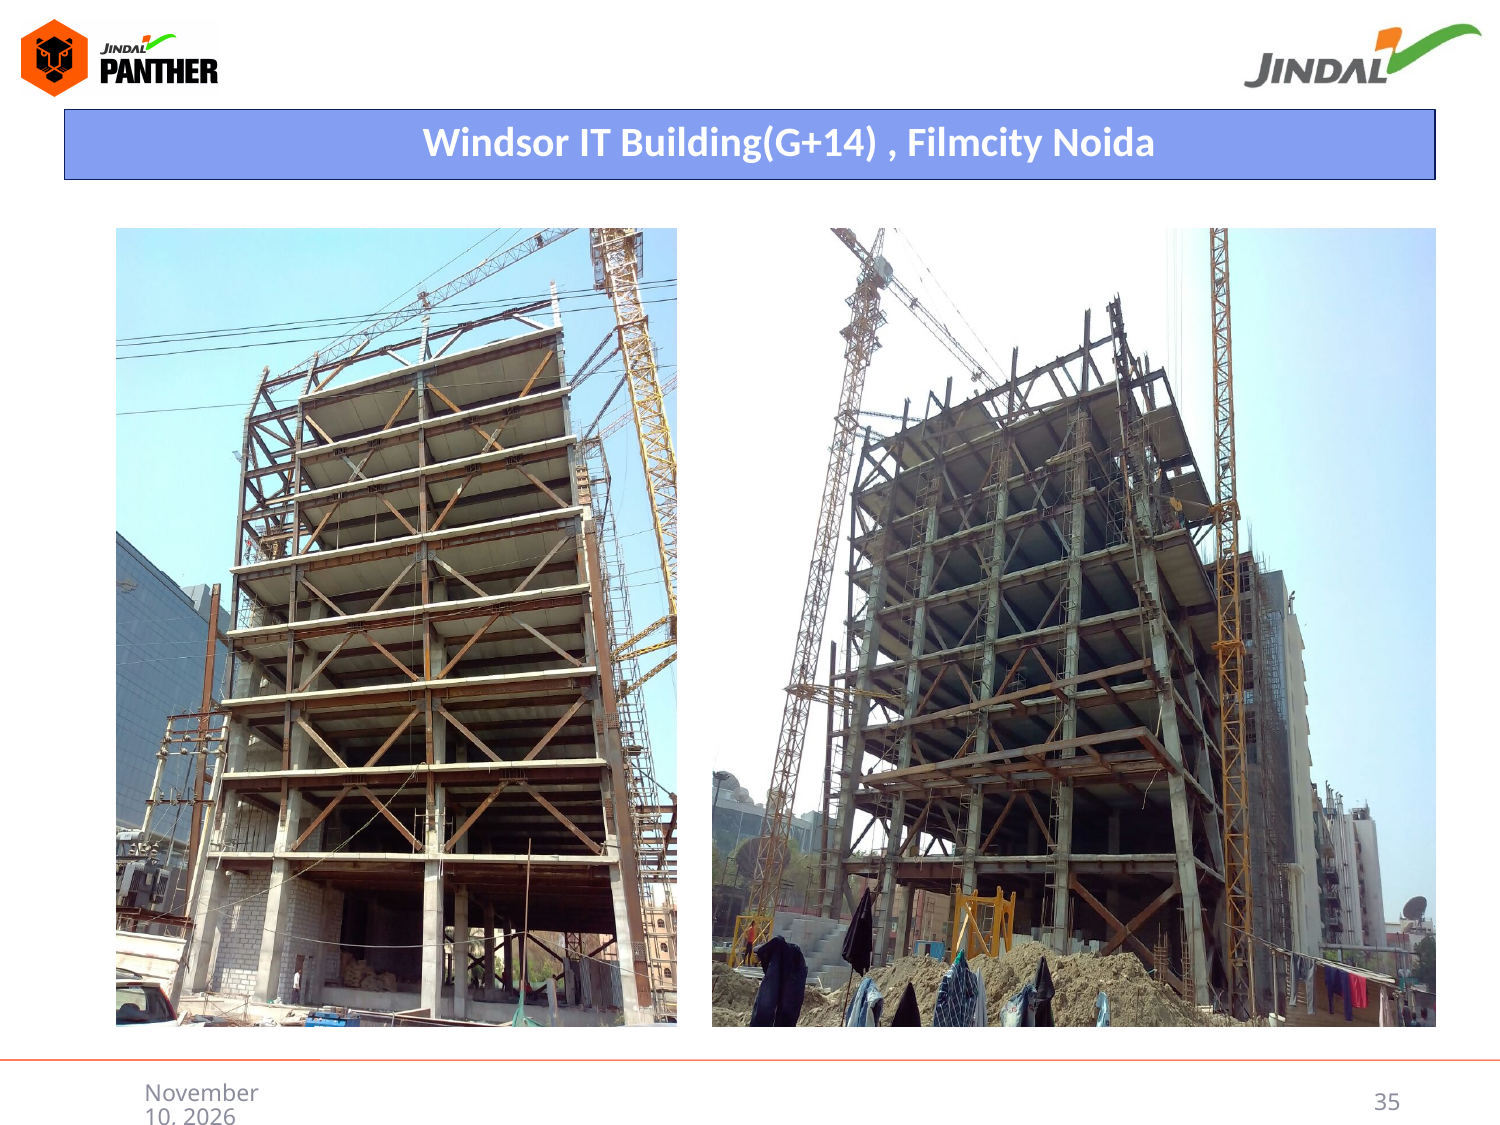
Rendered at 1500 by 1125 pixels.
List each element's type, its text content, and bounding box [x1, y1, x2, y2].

slide_number 35 [1127, 1081, 1416, 1125]
picture [21, 19, 218, 97]
picture [711, 228, 1436, 1027]
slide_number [144, 1035, 277, 1125]
picture [116, 228, 678, 1027]
text_box Windsor IT Building(G+14) , Filmcity Noida [64, 109, 1435, 180]
picture [1237, 18, 1488, 105]
